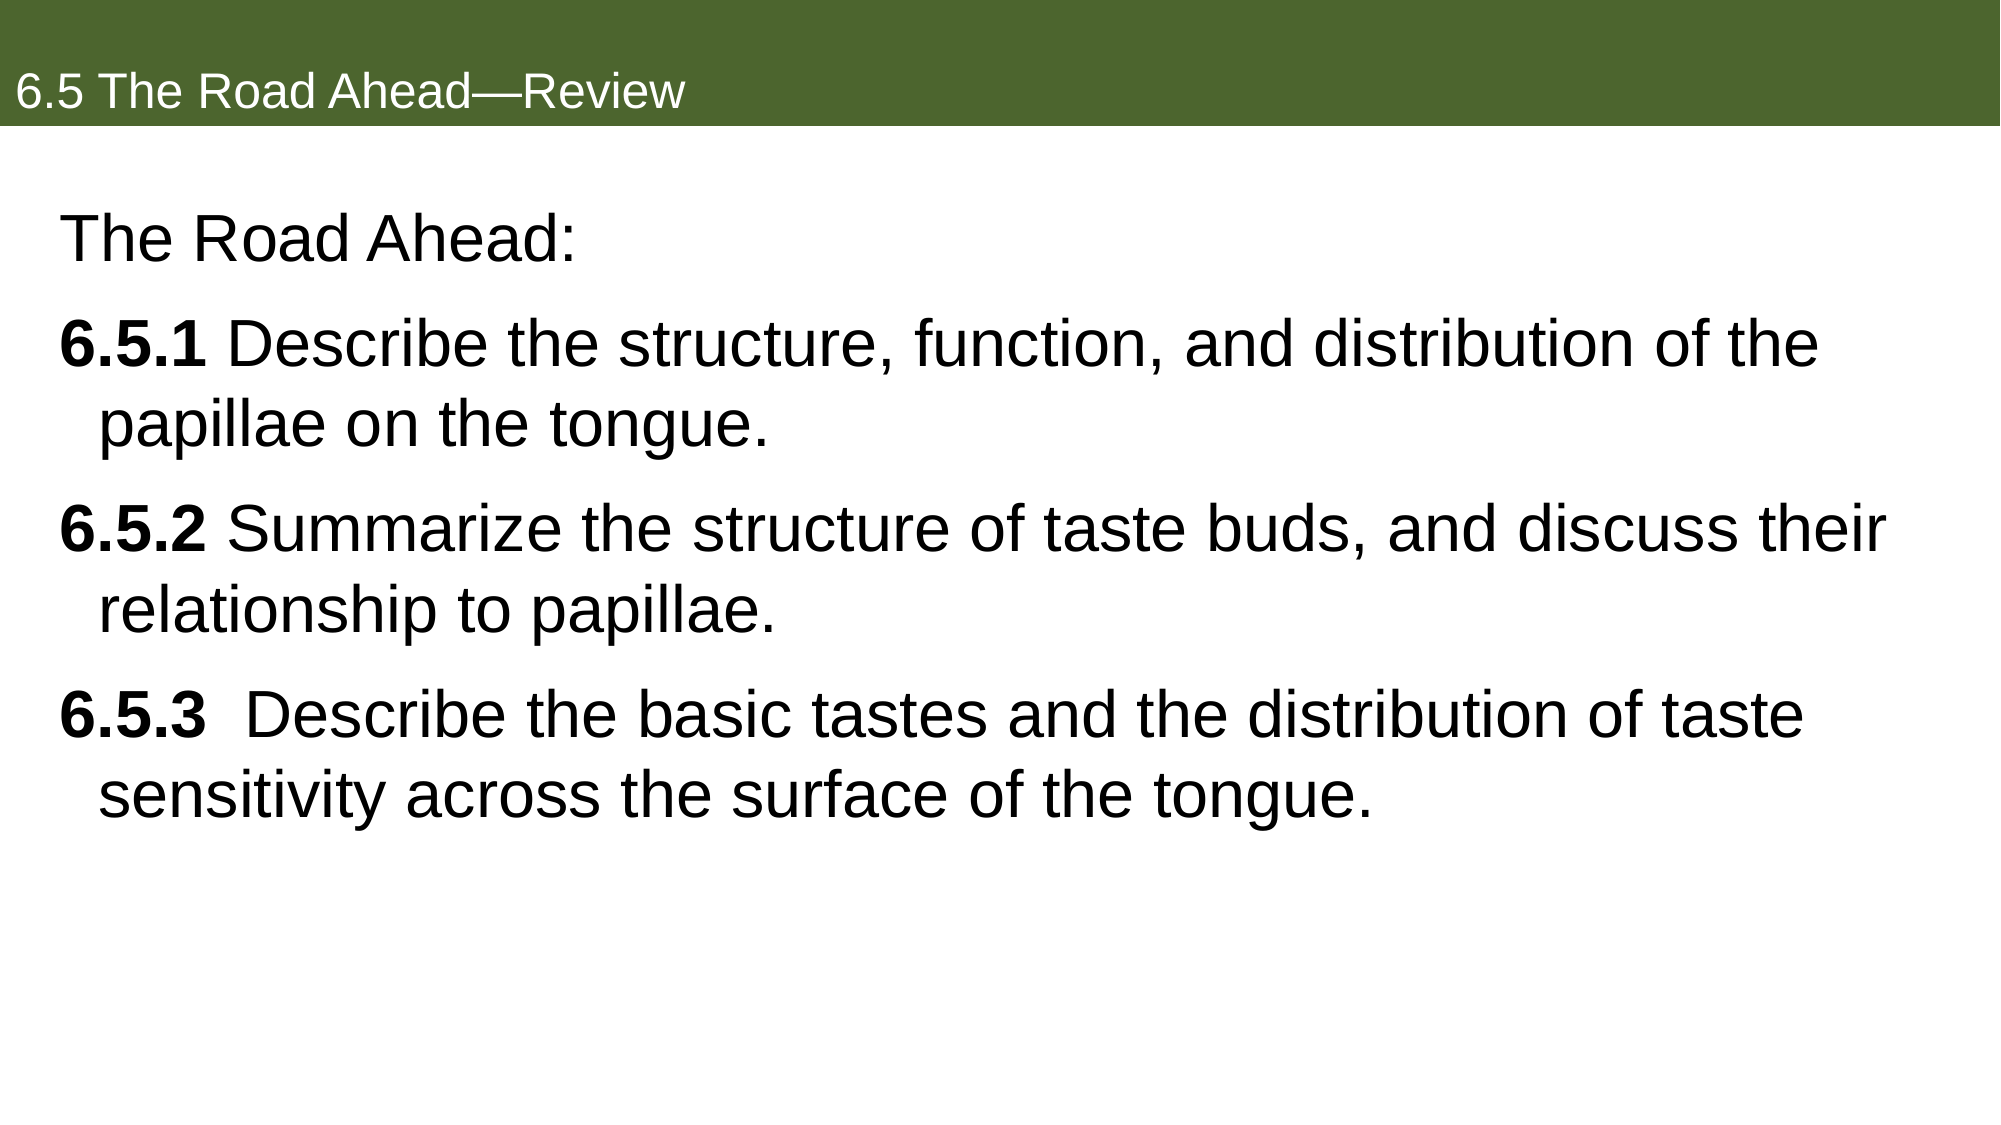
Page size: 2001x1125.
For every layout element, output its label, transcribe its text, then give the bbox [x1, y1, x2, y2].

list The Road Ahead: 6.5.1 Describe the structure, function, and distribution of the papillae on the tongue. 6.5.2 Summarize the structure of taste buds, and discuss their relationship to papillae. 6.5.3 Describe the basic tastes and the distribution of taste sensitivity across the surface of the tongue. [45, 187, 1938, 1114]
title 6.5 The Road Ahead—Review [0, 0, 2000, 126]
